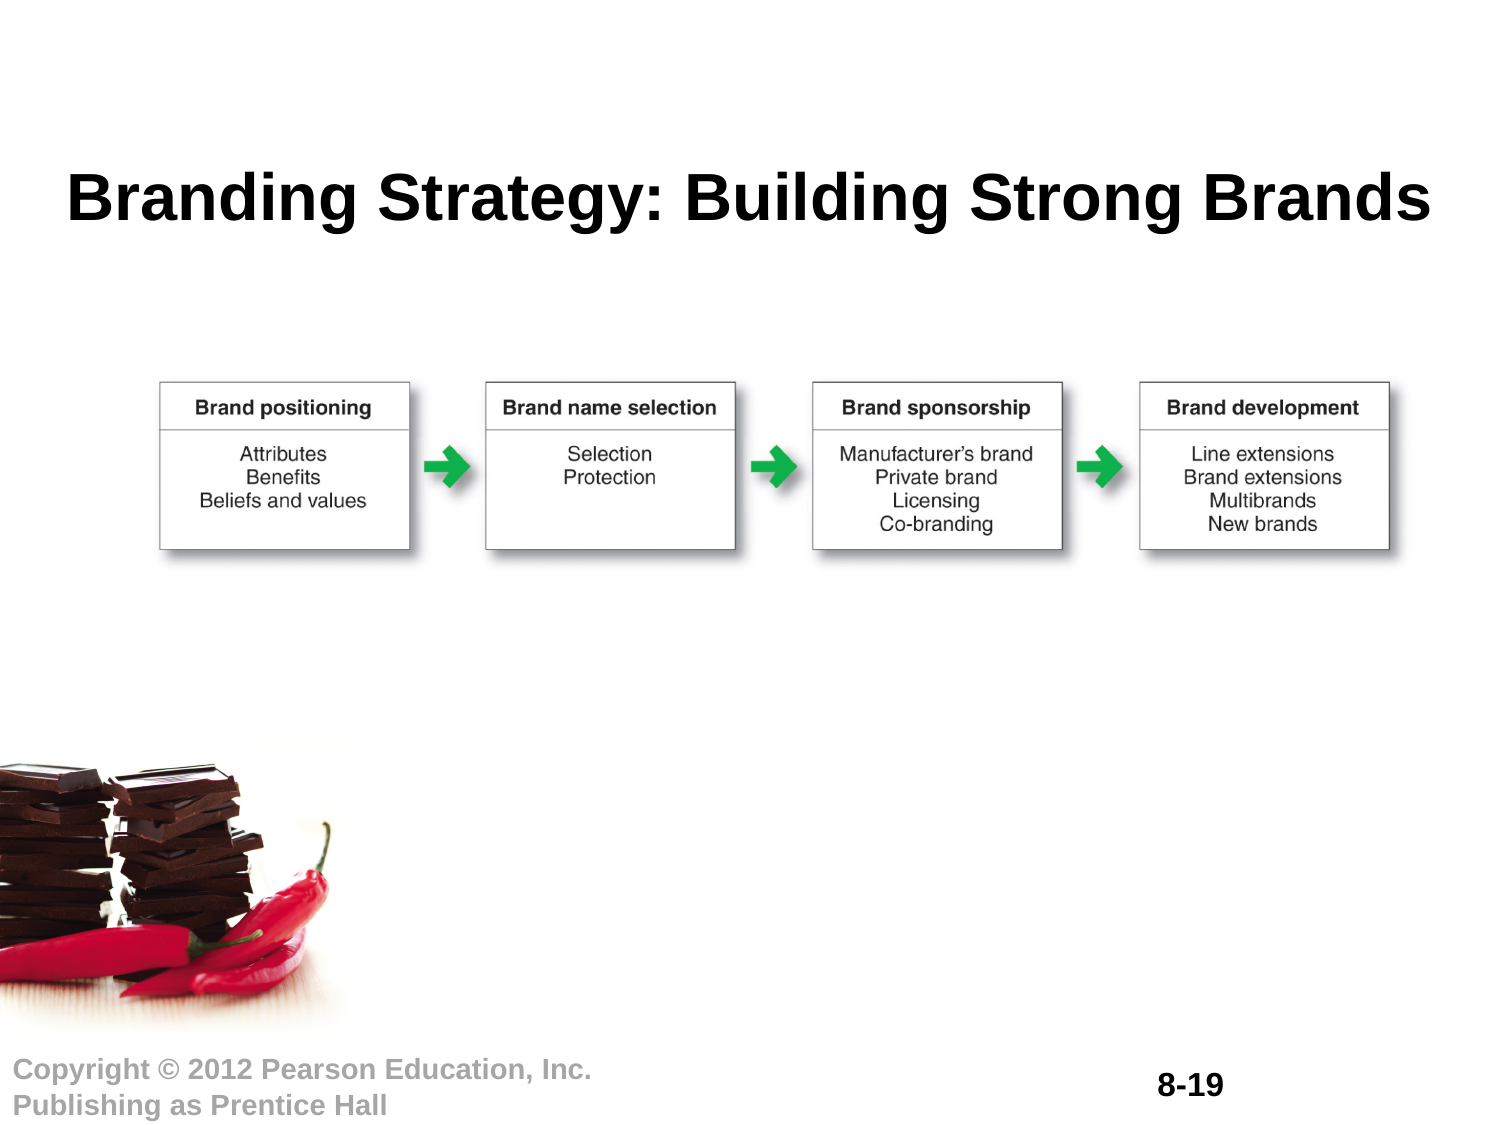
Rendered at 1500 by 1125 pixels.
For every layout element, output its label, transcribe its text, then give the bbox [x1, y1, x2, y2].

picture [0, 737, 361, 1038]
title Branding Strategy: Building Strong Brands [0, 99, 1500, 288]
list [137, 362, 1413, 573]
